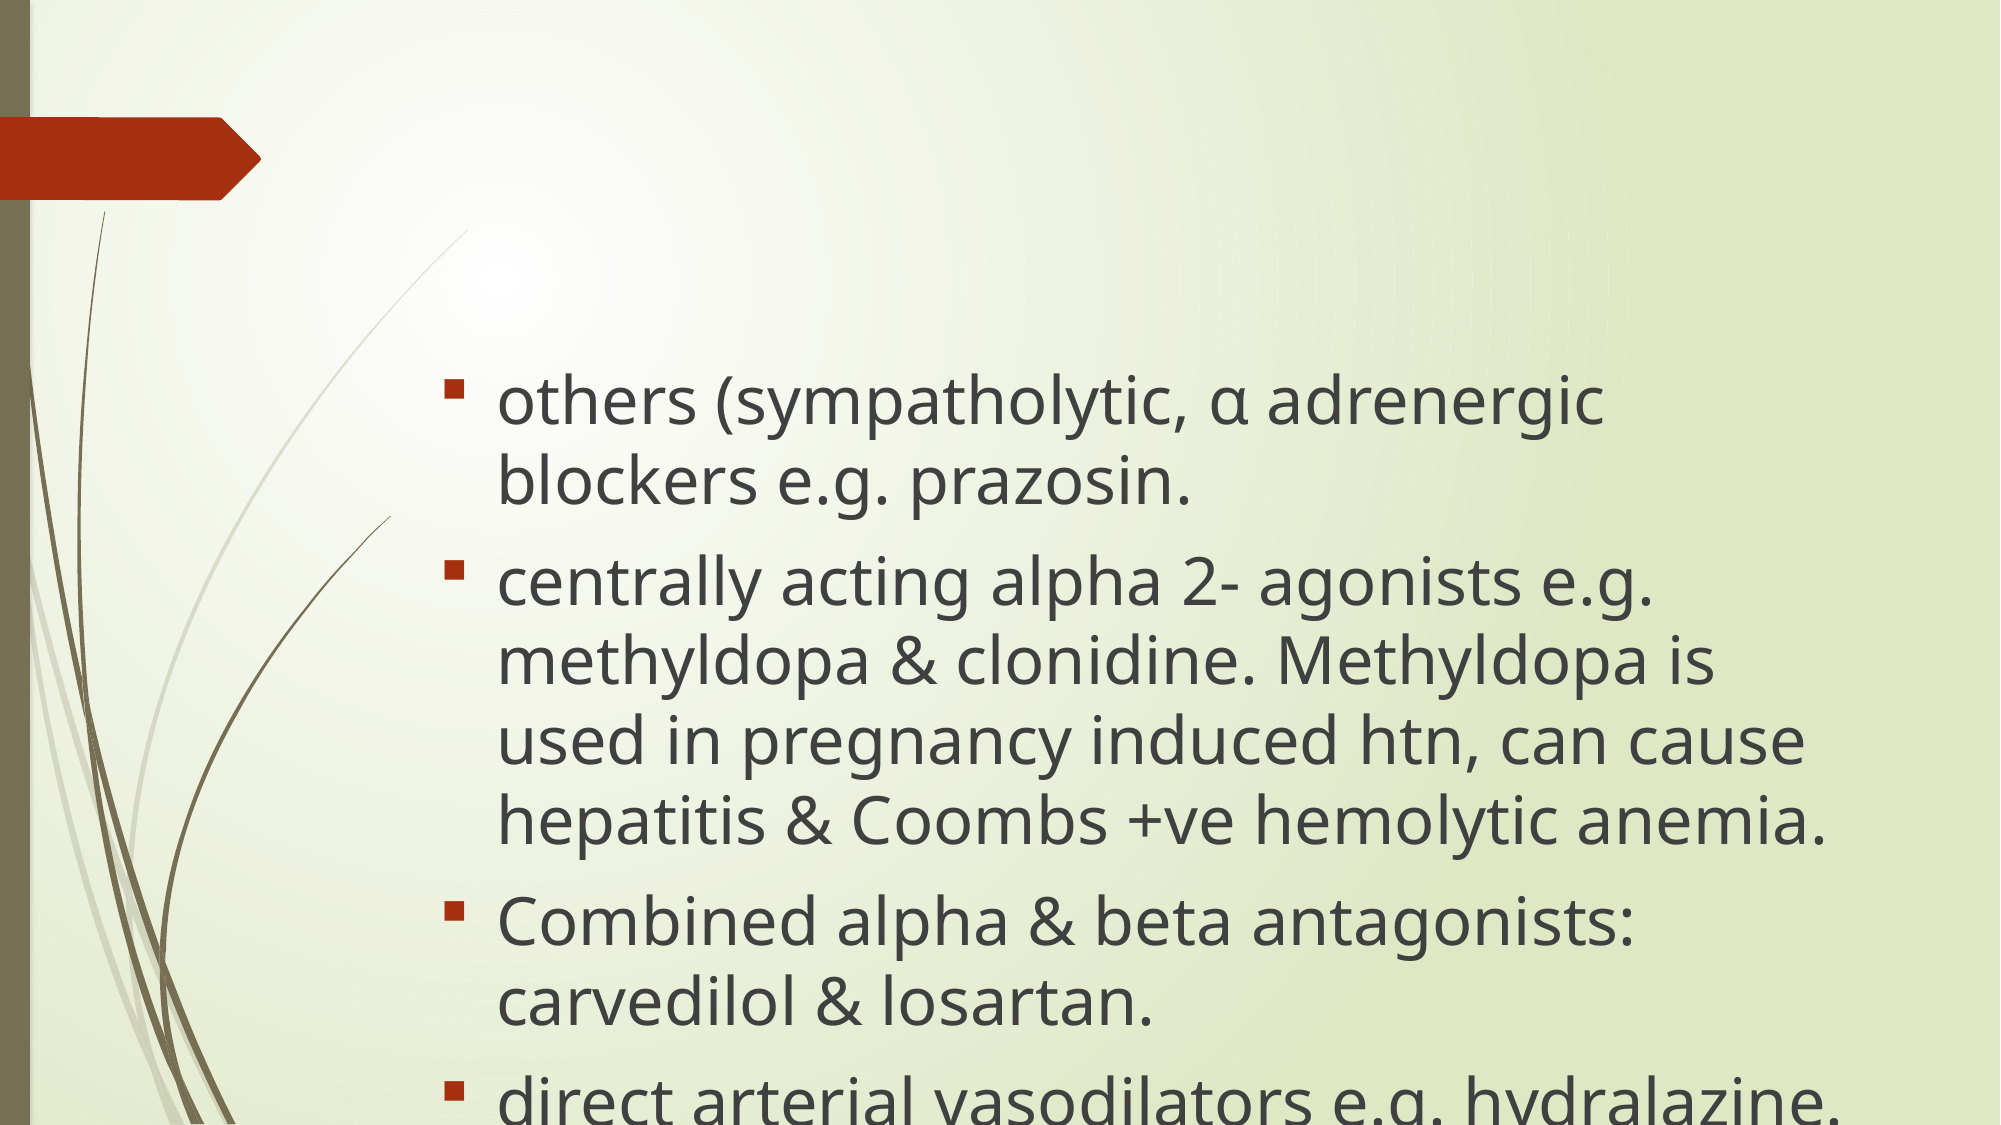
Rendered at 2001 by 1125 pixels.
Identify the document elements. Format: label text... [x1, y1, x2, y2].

list others (sympatholytic, α adrenergic blockers e.g. prazosin. centrally acting alpha 2- agonists e.g. methyldopa & clonidine. Methyldopa is used in pregnancy induced htn, can cause hepatitis & Coombs +ve hemolytic anemia. Combined alpha & beta antagonists: carvedilol & losartan. direct arterial vasodilators e.g. hydralazine. [424, 350, 1888, 1080]
